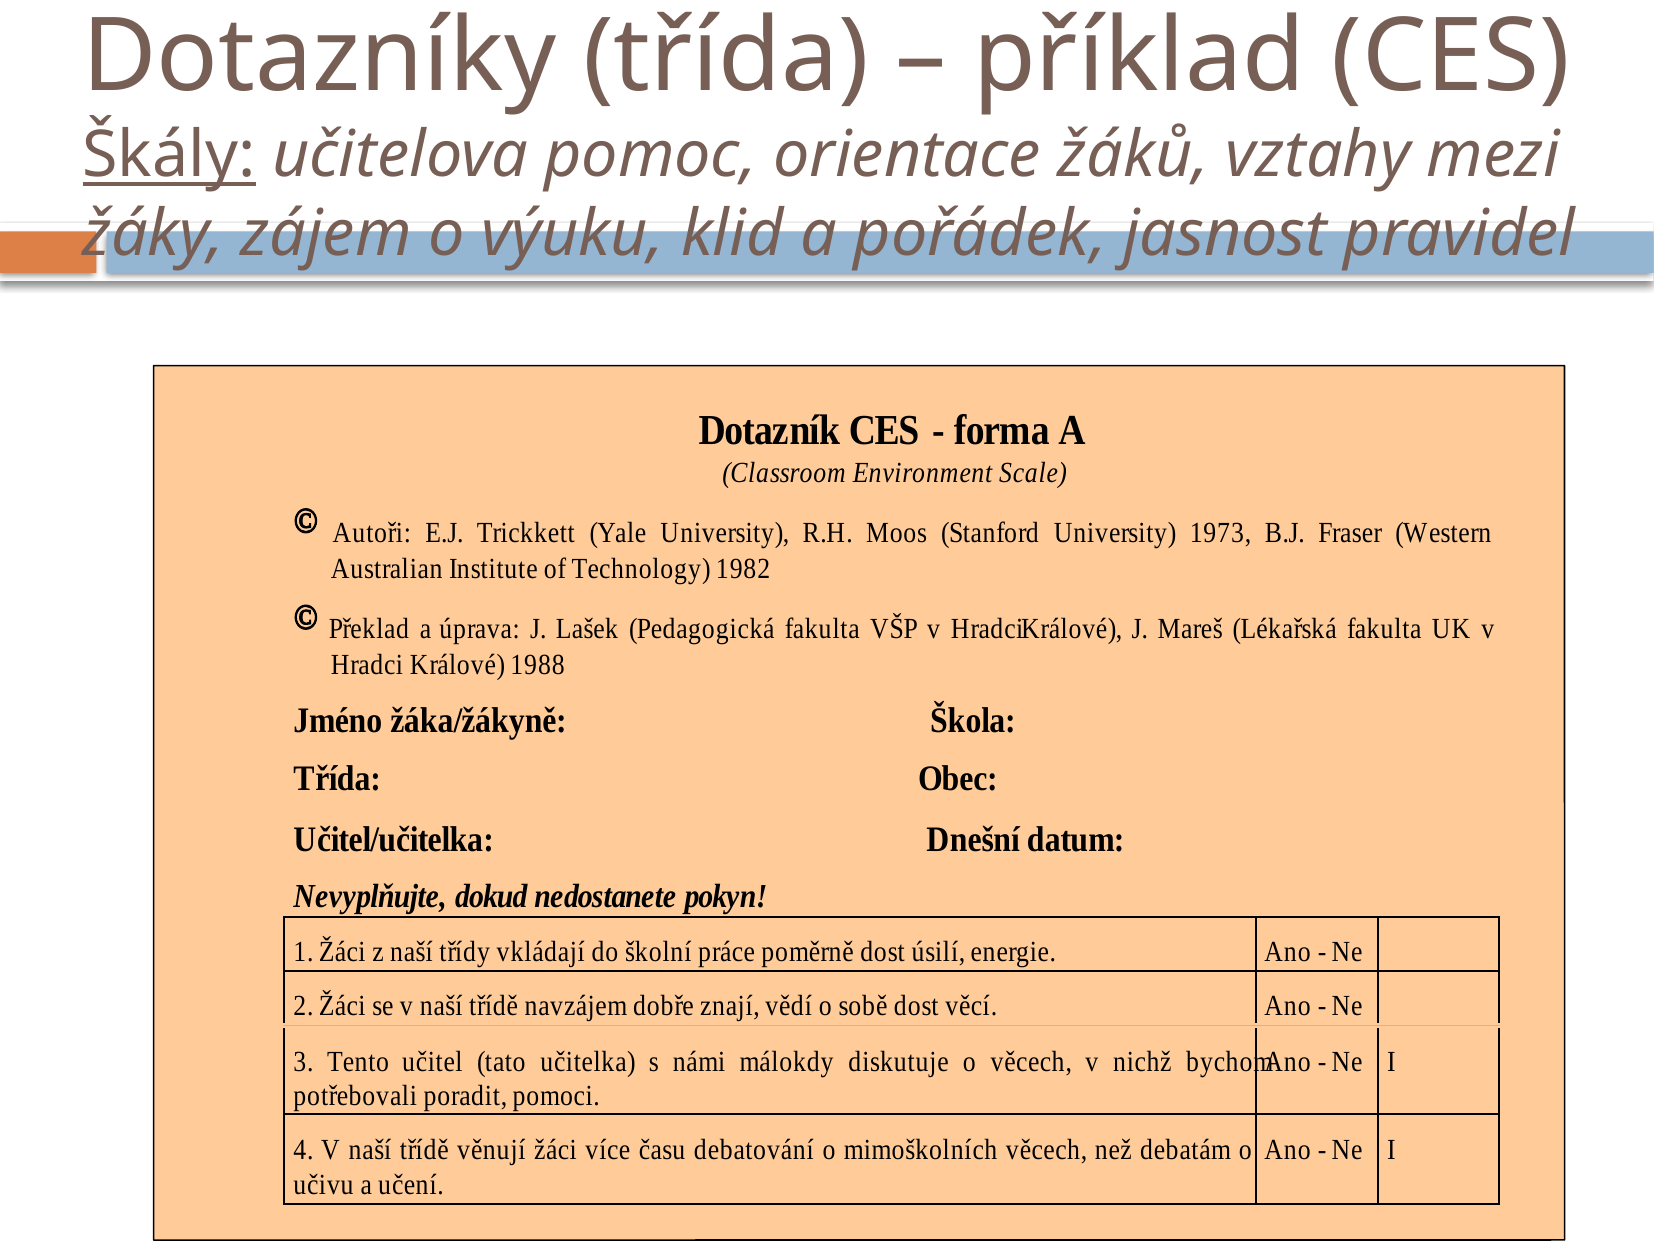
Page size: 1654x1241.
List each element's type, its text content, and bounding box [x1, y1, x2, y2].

text_box [153, 365, 1565, 1241]
picture [283, 406, 1506, 1241]
title Dotazníky (třída) – příklad (CES) Škály: učitelova pomoc, orientace žáků, vztahy mezi žáky, zájem o výuku, klid a pořádek, jasnost pravidel [82, 0, 1654, 359]
